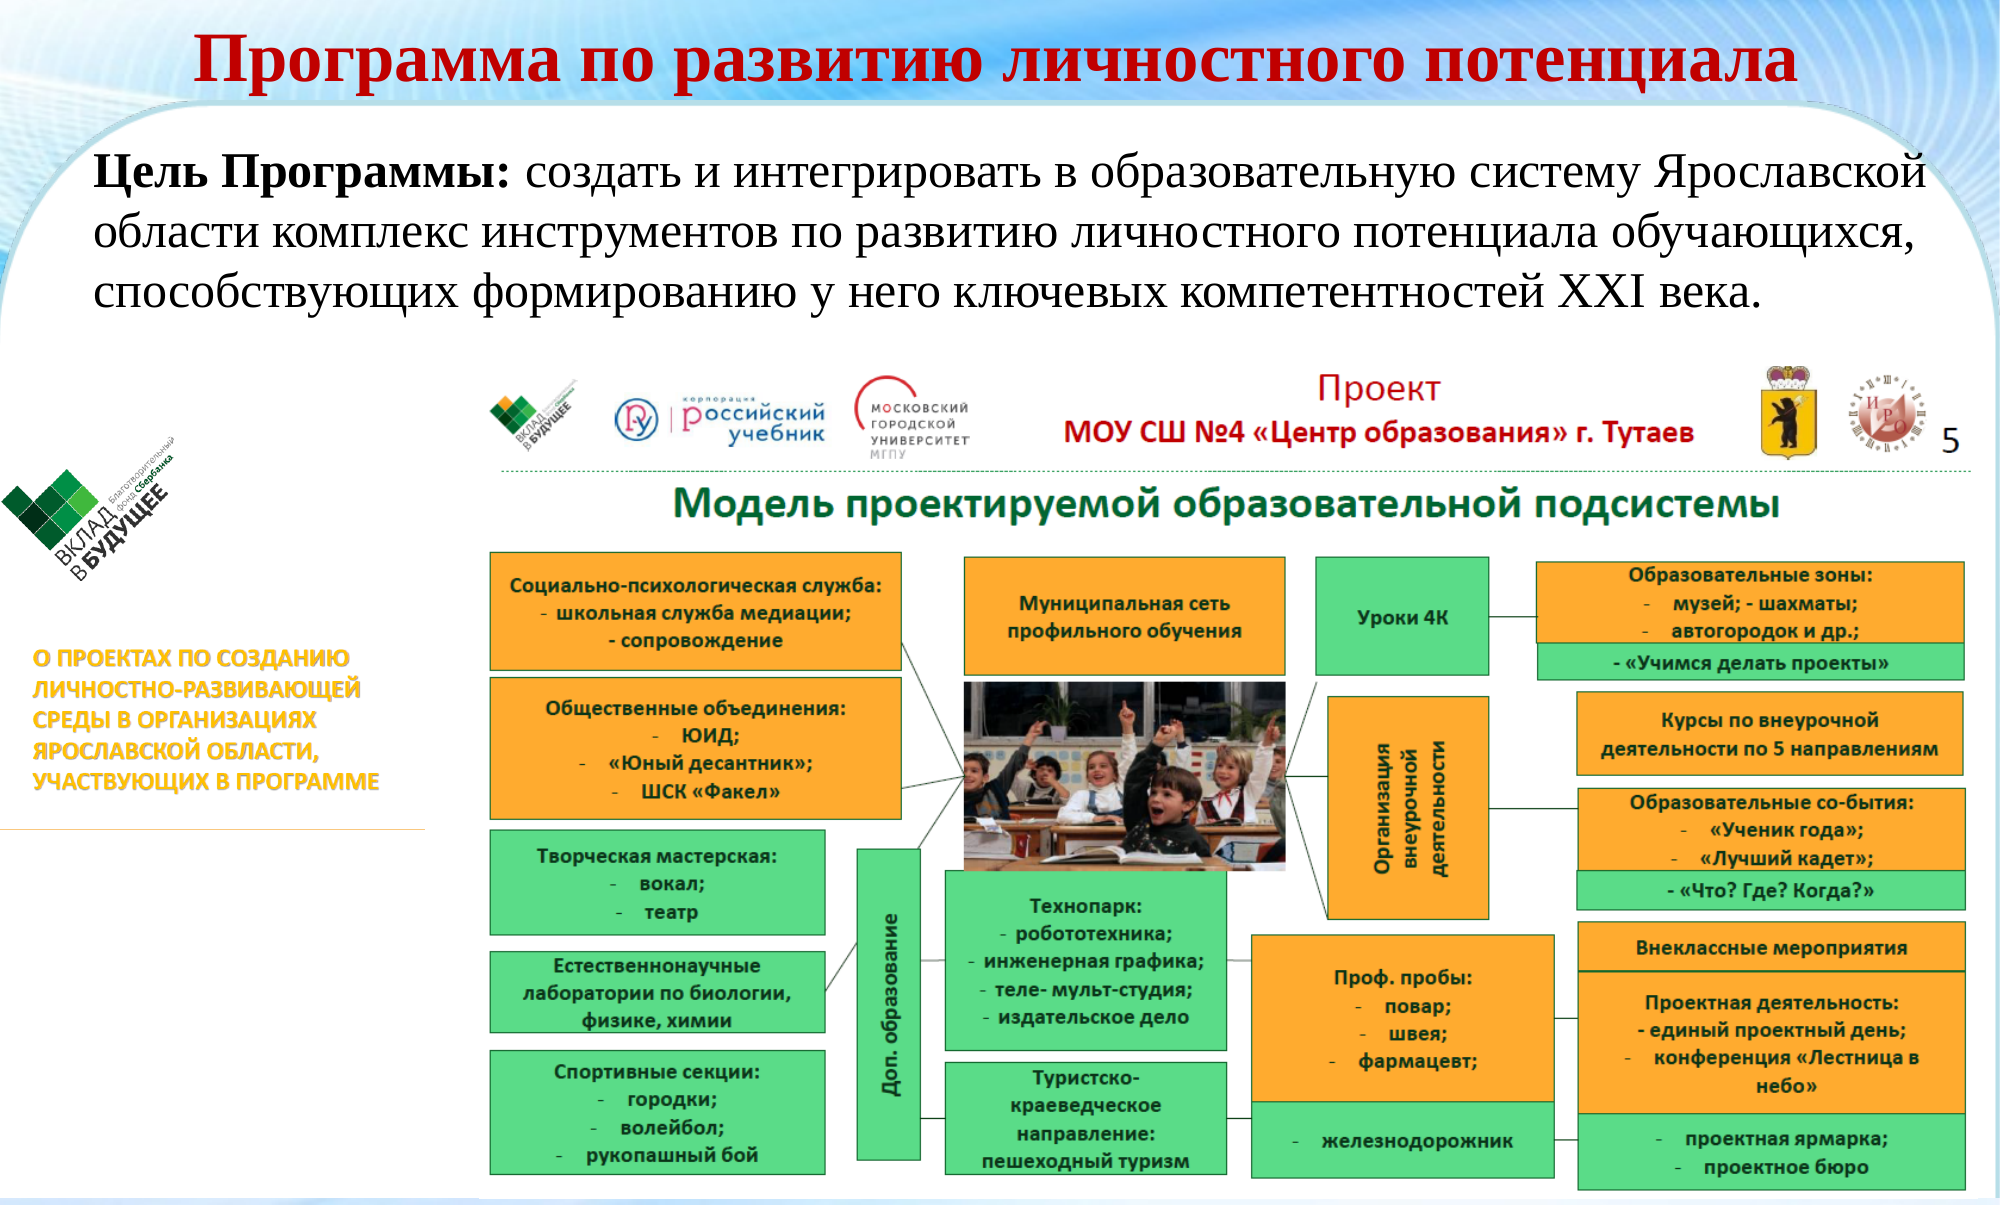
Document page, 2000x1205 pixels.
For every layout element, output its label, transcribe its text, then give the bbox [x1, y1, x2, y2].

picture [0, 100, 2000, 1205]
text_box Программа по развитию личностного потенциала [0, 0, 2000, 99]
